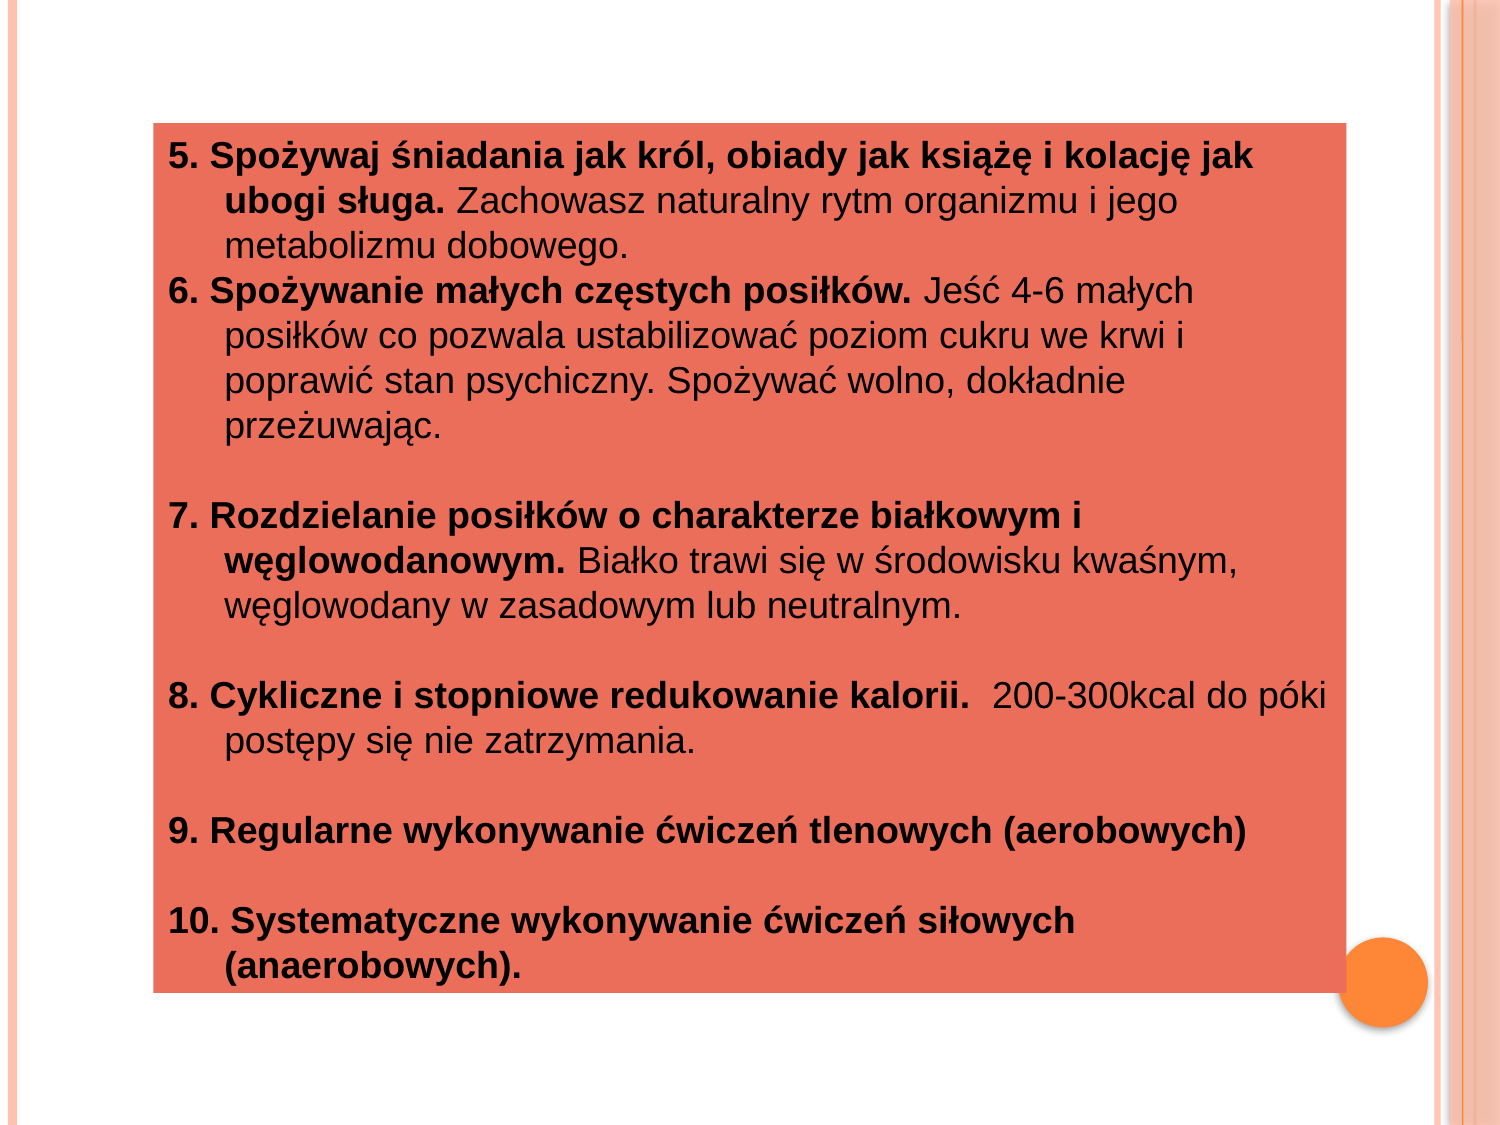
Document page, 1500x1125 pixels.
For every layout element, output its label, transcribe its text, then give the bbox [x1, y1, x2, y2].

text_box 5. Spożywaj śniadania jak król, obiady jak książę i kolację jak ubogi sługa. Zachowasz naturalny rytm organizmu i jego metabolizmu dobowego. 6. Spożywanie małych częstych posiłków. Jeść 4-6 małych posiłków co pozwala ustabilizować poziom cukru we krwi i poprawić stan psychiczny. Spożywać wolno, dokładnie przeżuwając. 7. Rozdzielanie posiłków o charakterze białkowym i węglowodanowym. Białko trawi się w środowisku kwaśnym, węglowodany w zasadowym lub neutralnym. 8. Cykliczne i stopniowe redukowanie kalorii. 200-300kcal do póki postępy się nie zatrzymania. 9. Regularne wykonywanie ćwiczeń tlenowych (aerobowych) 10. Systematyczne wykonywanie ćwiczeń siłowych (anaerobowych). [153, 123, 1347, 993]
